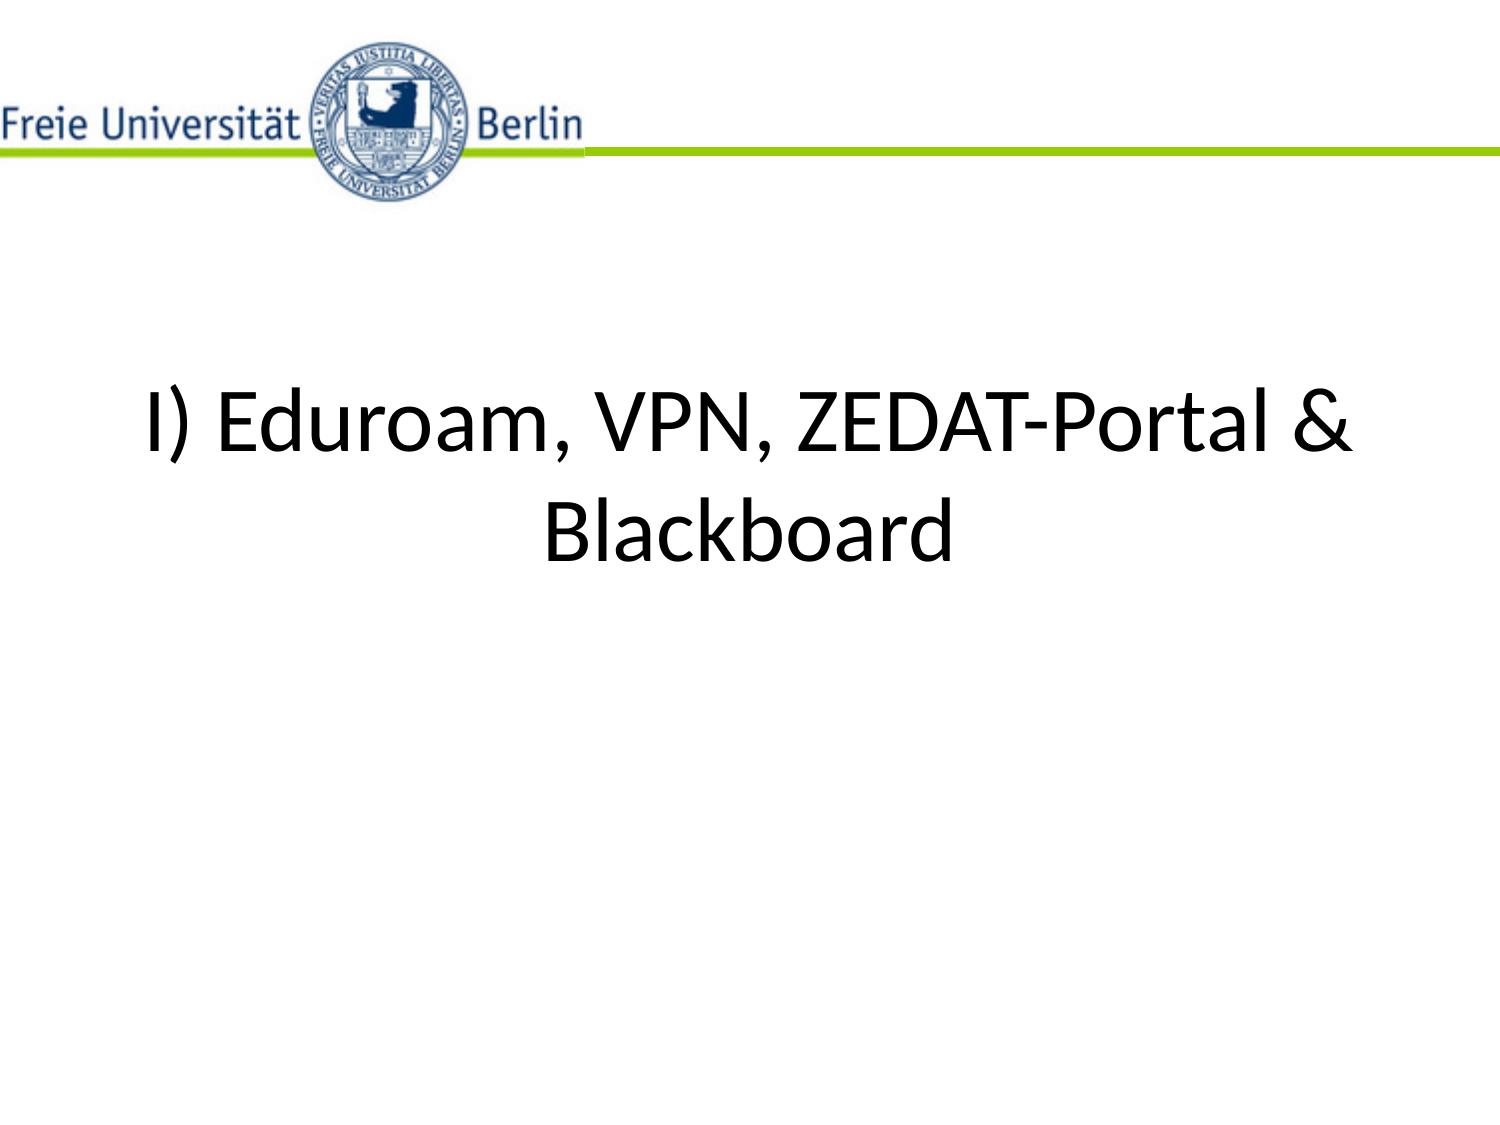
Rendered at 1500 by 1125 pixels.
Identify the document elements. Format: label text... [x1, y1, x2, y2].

title I) Eduroam, VPN, ZEDAT-Portal & Blackboard [112, 349, 1388, 591]
picture [0, 30, 585, 214]
